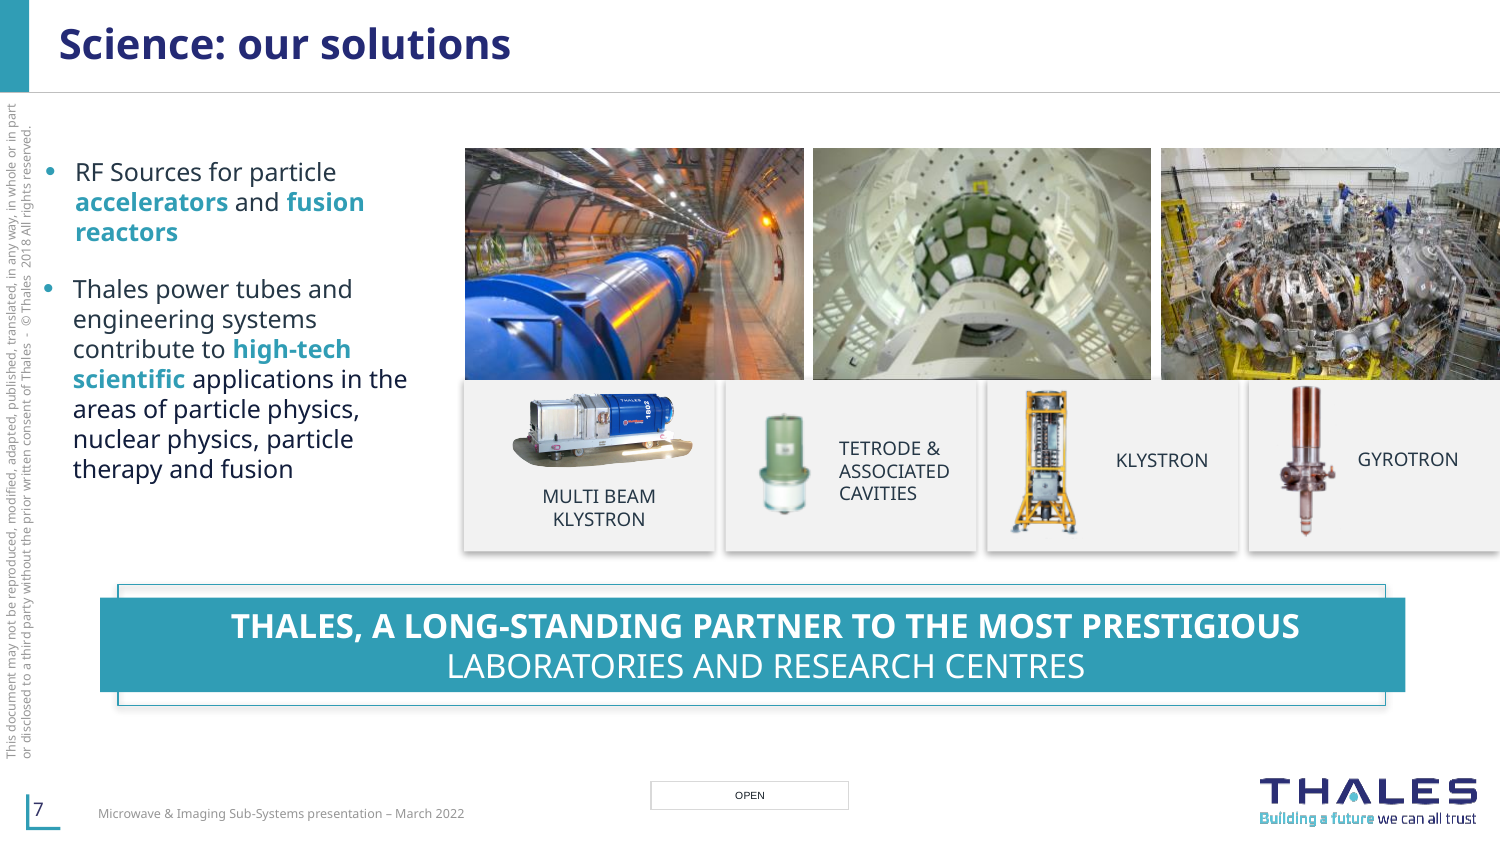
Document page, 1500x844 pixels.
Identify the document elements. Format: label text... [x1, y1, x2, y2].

picture [1160, 148, 1500, 380]
picture [754, 409, 815, 520]
text_box RF Sources for particle accelerators and fusion reactors [30, 149, 454, 254]
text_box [463, 382, 1500, 552]
picture [464, 148, 804, 484]
picture [813, 148, 1152, 380]
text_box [99, 584, 1406, 706]
picture [1006, 383, 1083, 539]
picture [1273, 383, 1341, 539]
picture [1239, 754, 1497, 844]
title Science: our solutions [43, 0, 1467, 93]
text_box Thales power tubes and engineering systems contribute to high-tech scientific applications in the areas of particle physics, nuclear physics, particle therapy and fusion [28, 266, 430, 491]
